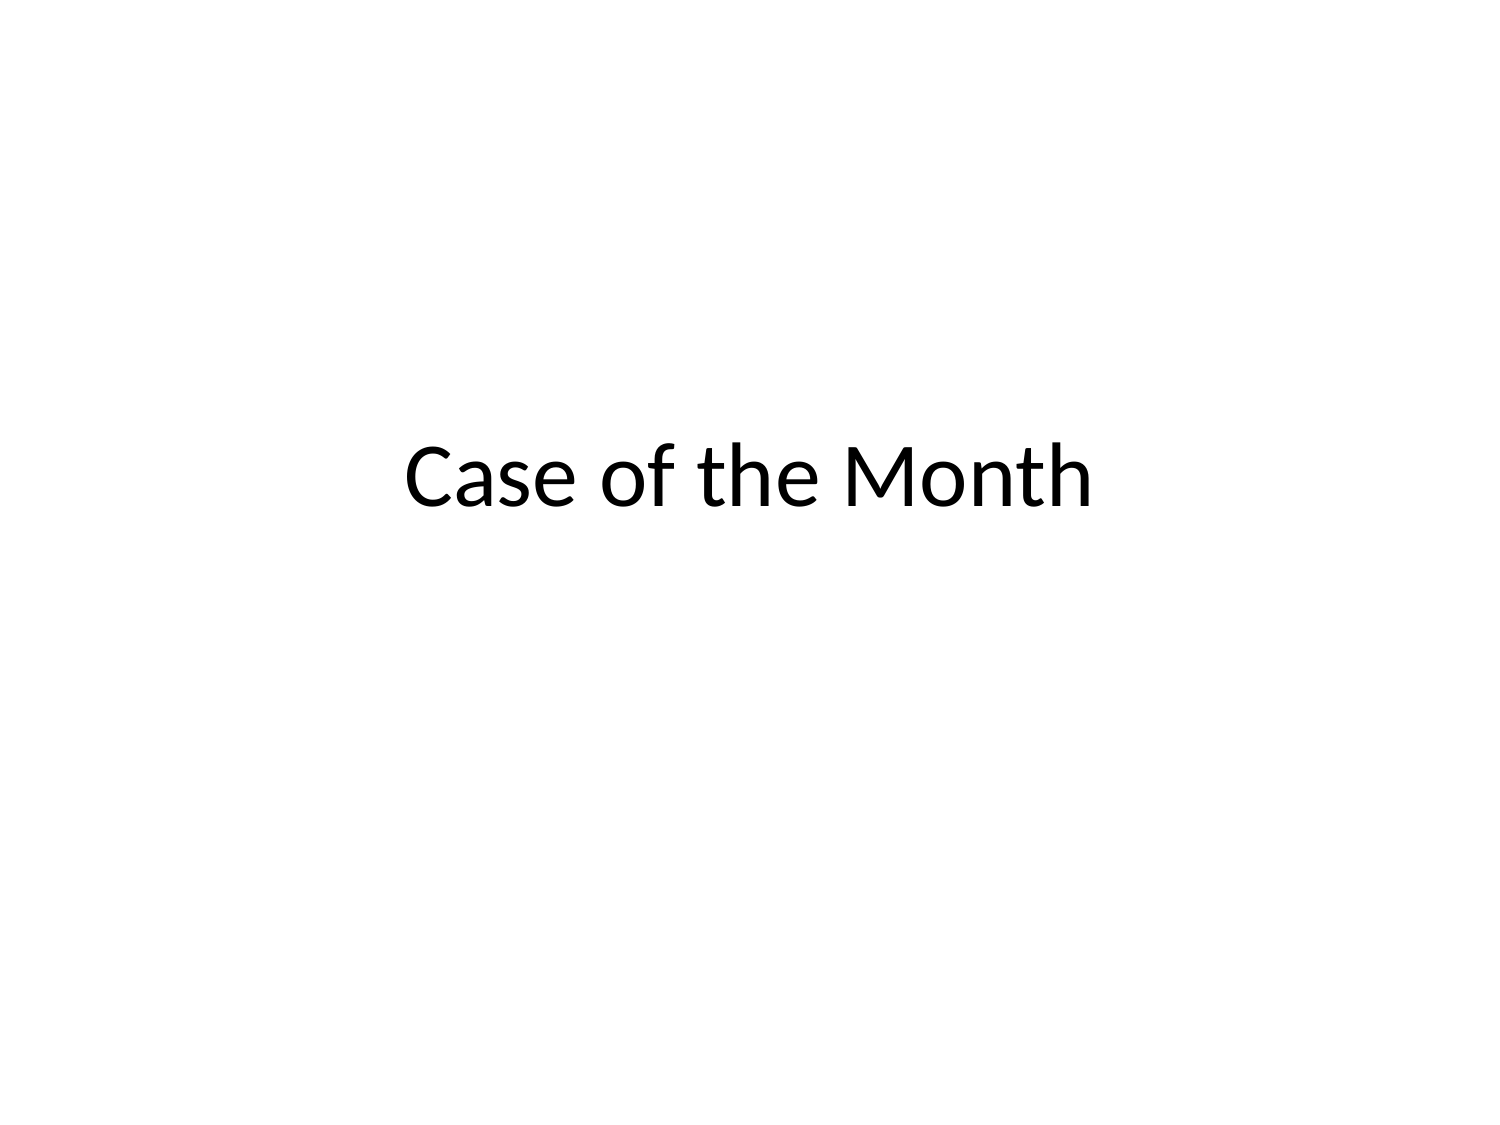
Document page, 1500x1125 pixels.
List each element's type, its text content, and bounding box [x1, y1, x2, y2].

title Case of the Month [112, 349, 1388, 591]
